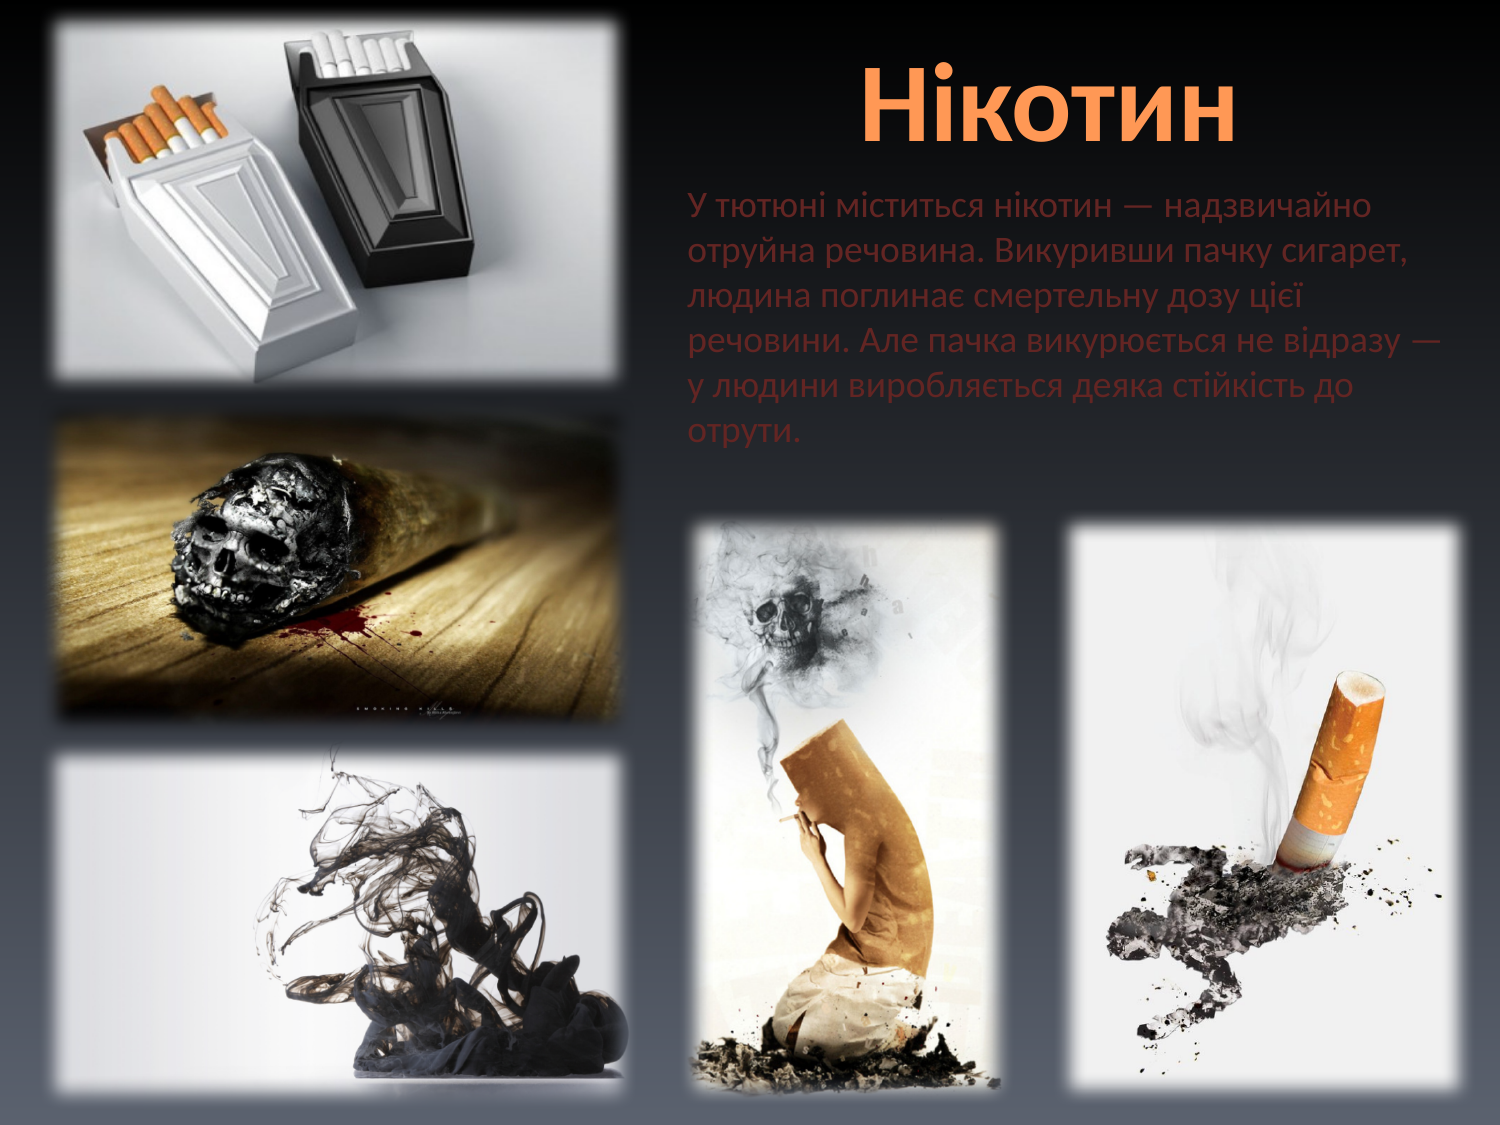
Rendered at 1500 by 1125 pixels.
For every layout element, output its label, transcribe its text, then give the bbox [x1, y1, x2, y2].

picture [37, 3, 638, 1111]
picture [676, 506, 1015, 1107]
picture [1051, 506, 1477, 1107]
text_box Нікотин [844, 21, 1255, 172]
text_box У тютюні міститься нікотин — надзвичайно отруйна речовина. Викуривши пачку сигарет, людина поглинає смертельну дозу цієї речовини. Але пачка викурюється не відразу — у людини виробляється деяка стійкість до отрути. [672, 172, 1476, 458]
